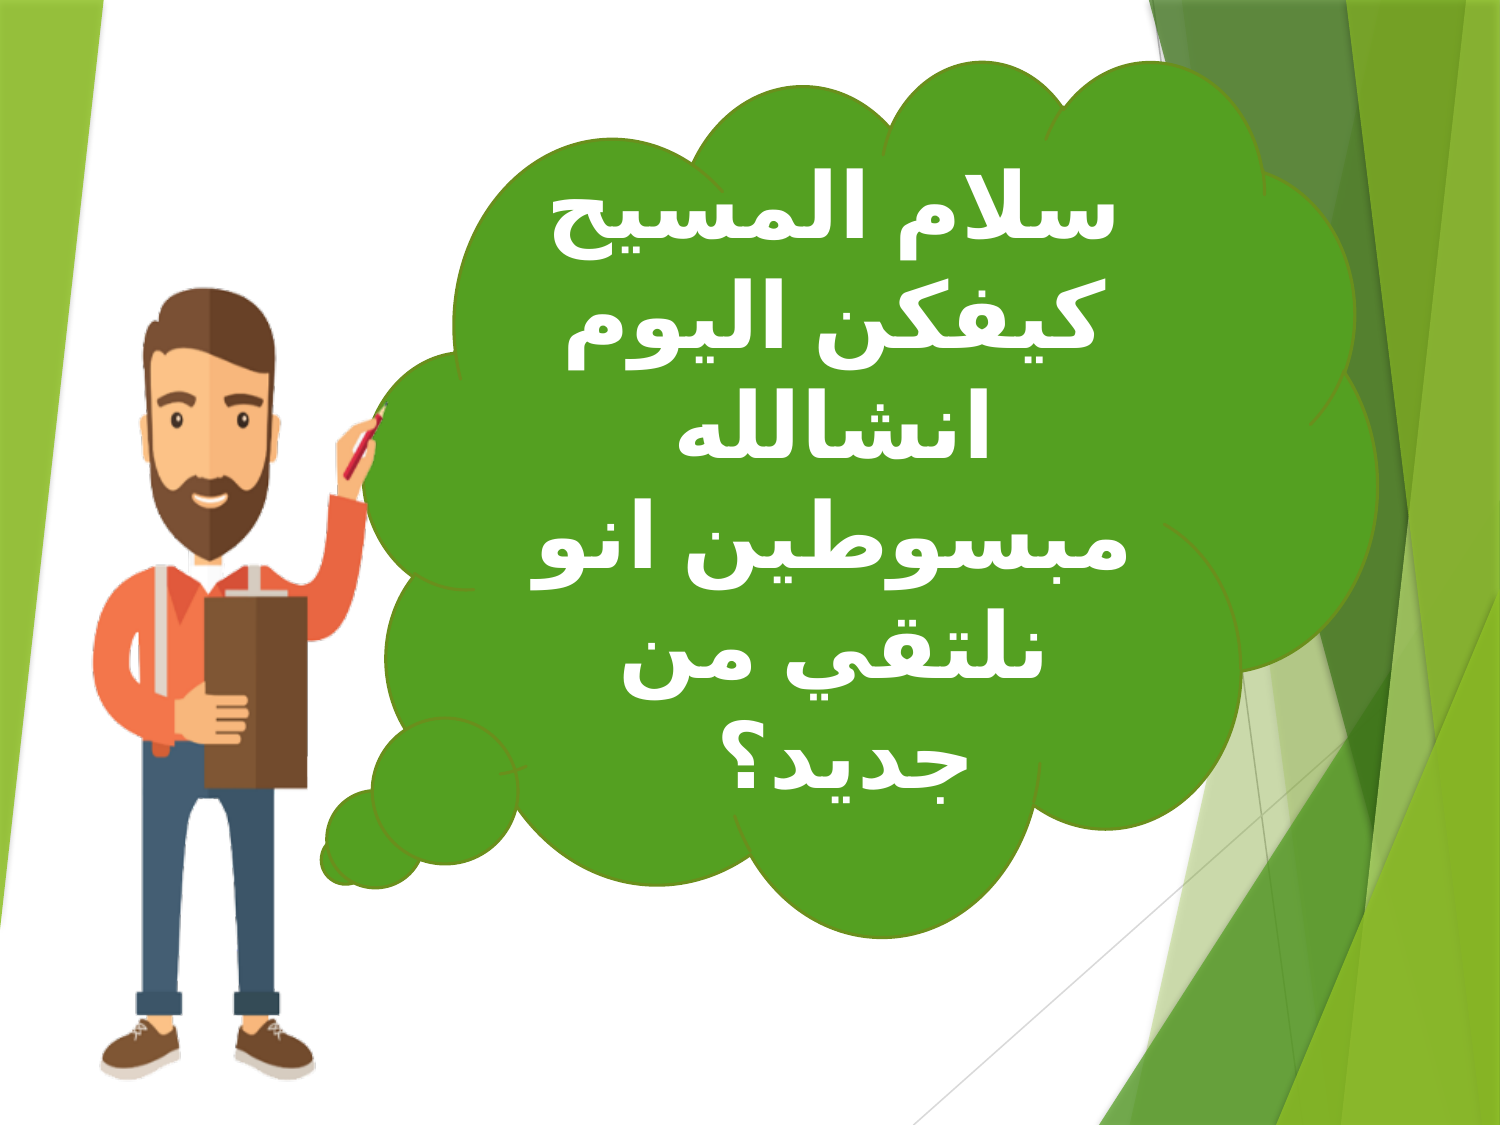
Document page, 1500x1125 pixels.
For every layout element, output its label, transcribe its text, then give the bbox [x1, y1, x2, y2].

picture [61, 267, 420, 1103]
text_box سلام المسيح كيفكن اليوم انشالله مبسوطين انو نلتقي من جديد؟ [424, 60, 1380, 940]
